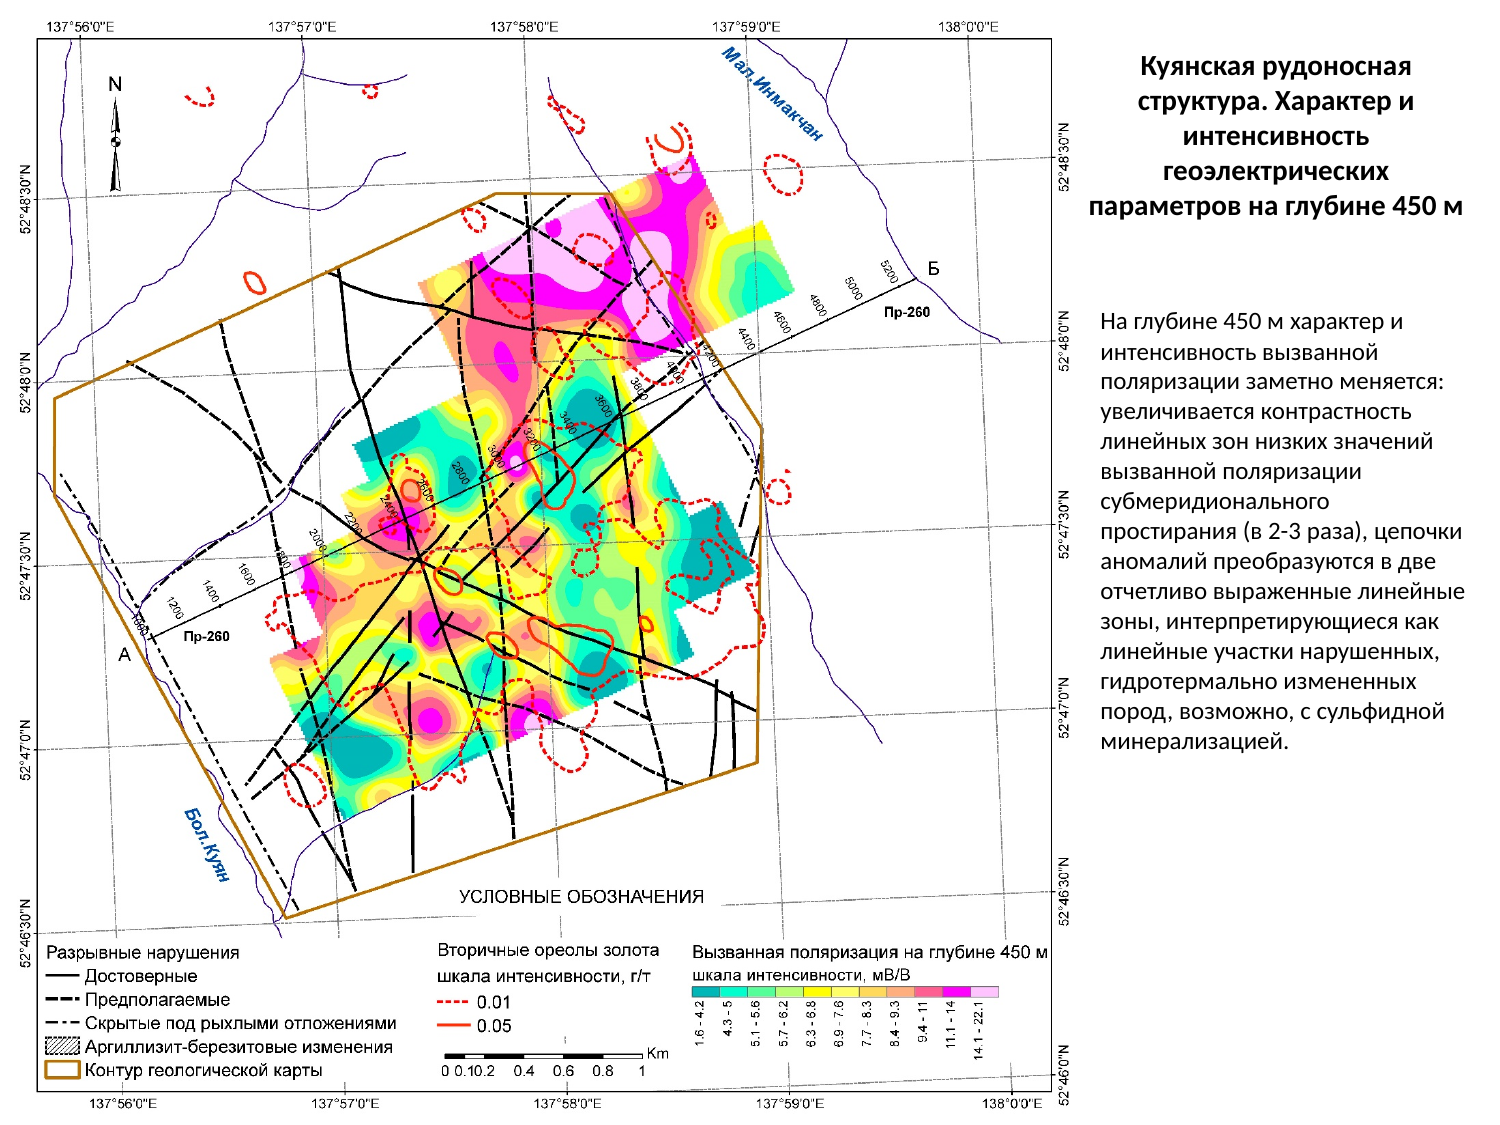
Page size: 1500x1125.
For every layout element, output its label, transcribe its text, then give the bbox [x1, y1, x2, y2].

text_box На глубине 450 м характер и интенсивность вызванной поляризации заметно меняется: увеличивается контрастность линейных зон низких значений вызванной поляризации субмеридионального простирания (в 2-3 раза), цепочки аномалий преобразуются в две отчетливо выраженные линейные зоны, интерпретирующиеся как линейные участки нарушенных, гидротермально измененных пород, возможно, с сульфидной минерализацией. [1086, 297, 1482, 762]
picture [0, 0, 1086, 1125]
text_box Куянская рудоносная структура. Характер и интенсивность геоэлектрических параметров на глубине 450 м [1086, 38, 1482, 229]
